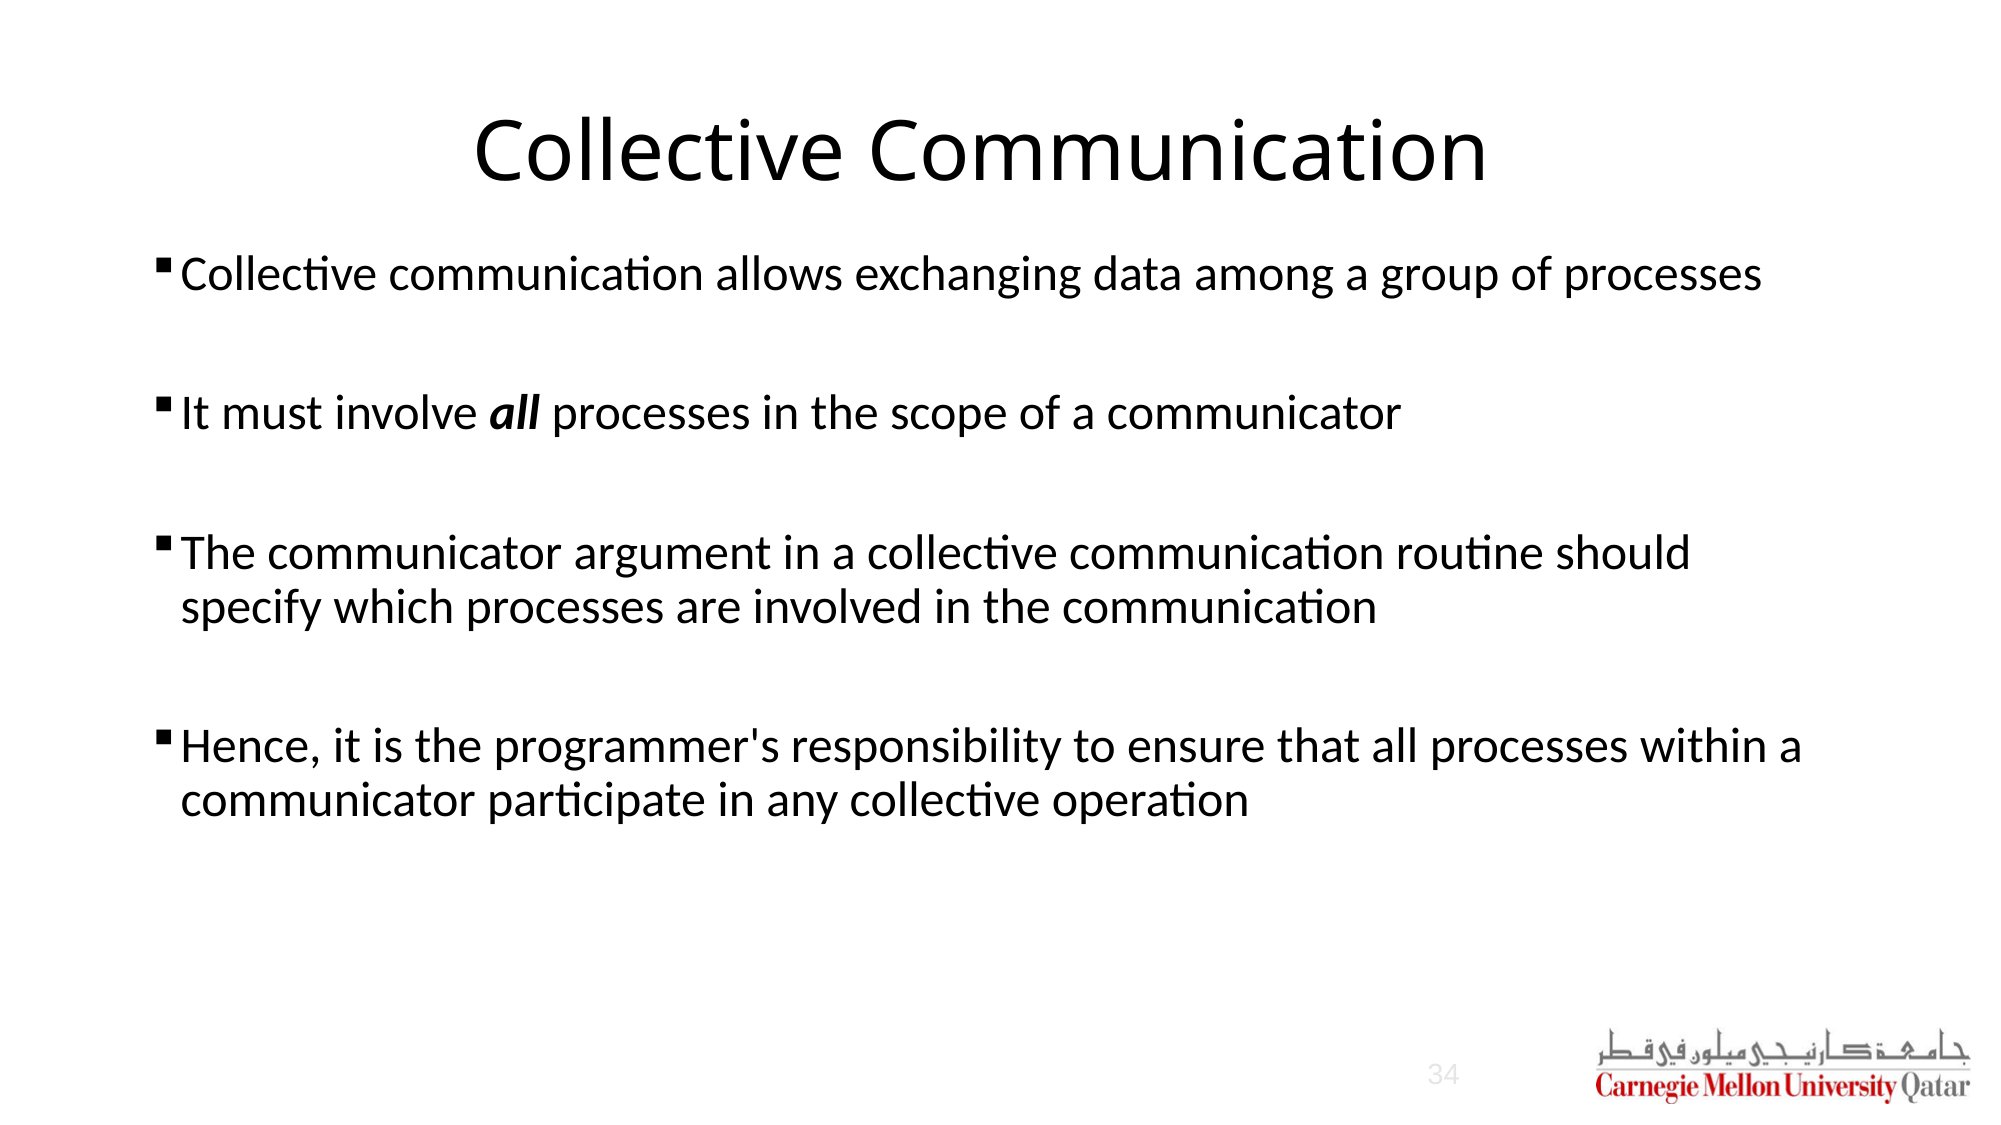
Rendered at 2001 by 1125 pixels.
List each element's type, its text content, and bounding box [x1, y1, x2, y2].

slide_number 34 [1412, 1042, 1863, 1103]
picture [1596, 1027, 1971, 1104]
list Collective communication allows exchanging data among a group of processes It must involve all processes in the scope of a communicator The communicator argument in a collective communication routine should specify which processes are involved in the communication Hence, it is the programmer's responsibility to ensure that all processes within a communicator participate in any collective operation [137, 239, 1836, 983]
title Collective Communication [288, 45, 1675, 239]
